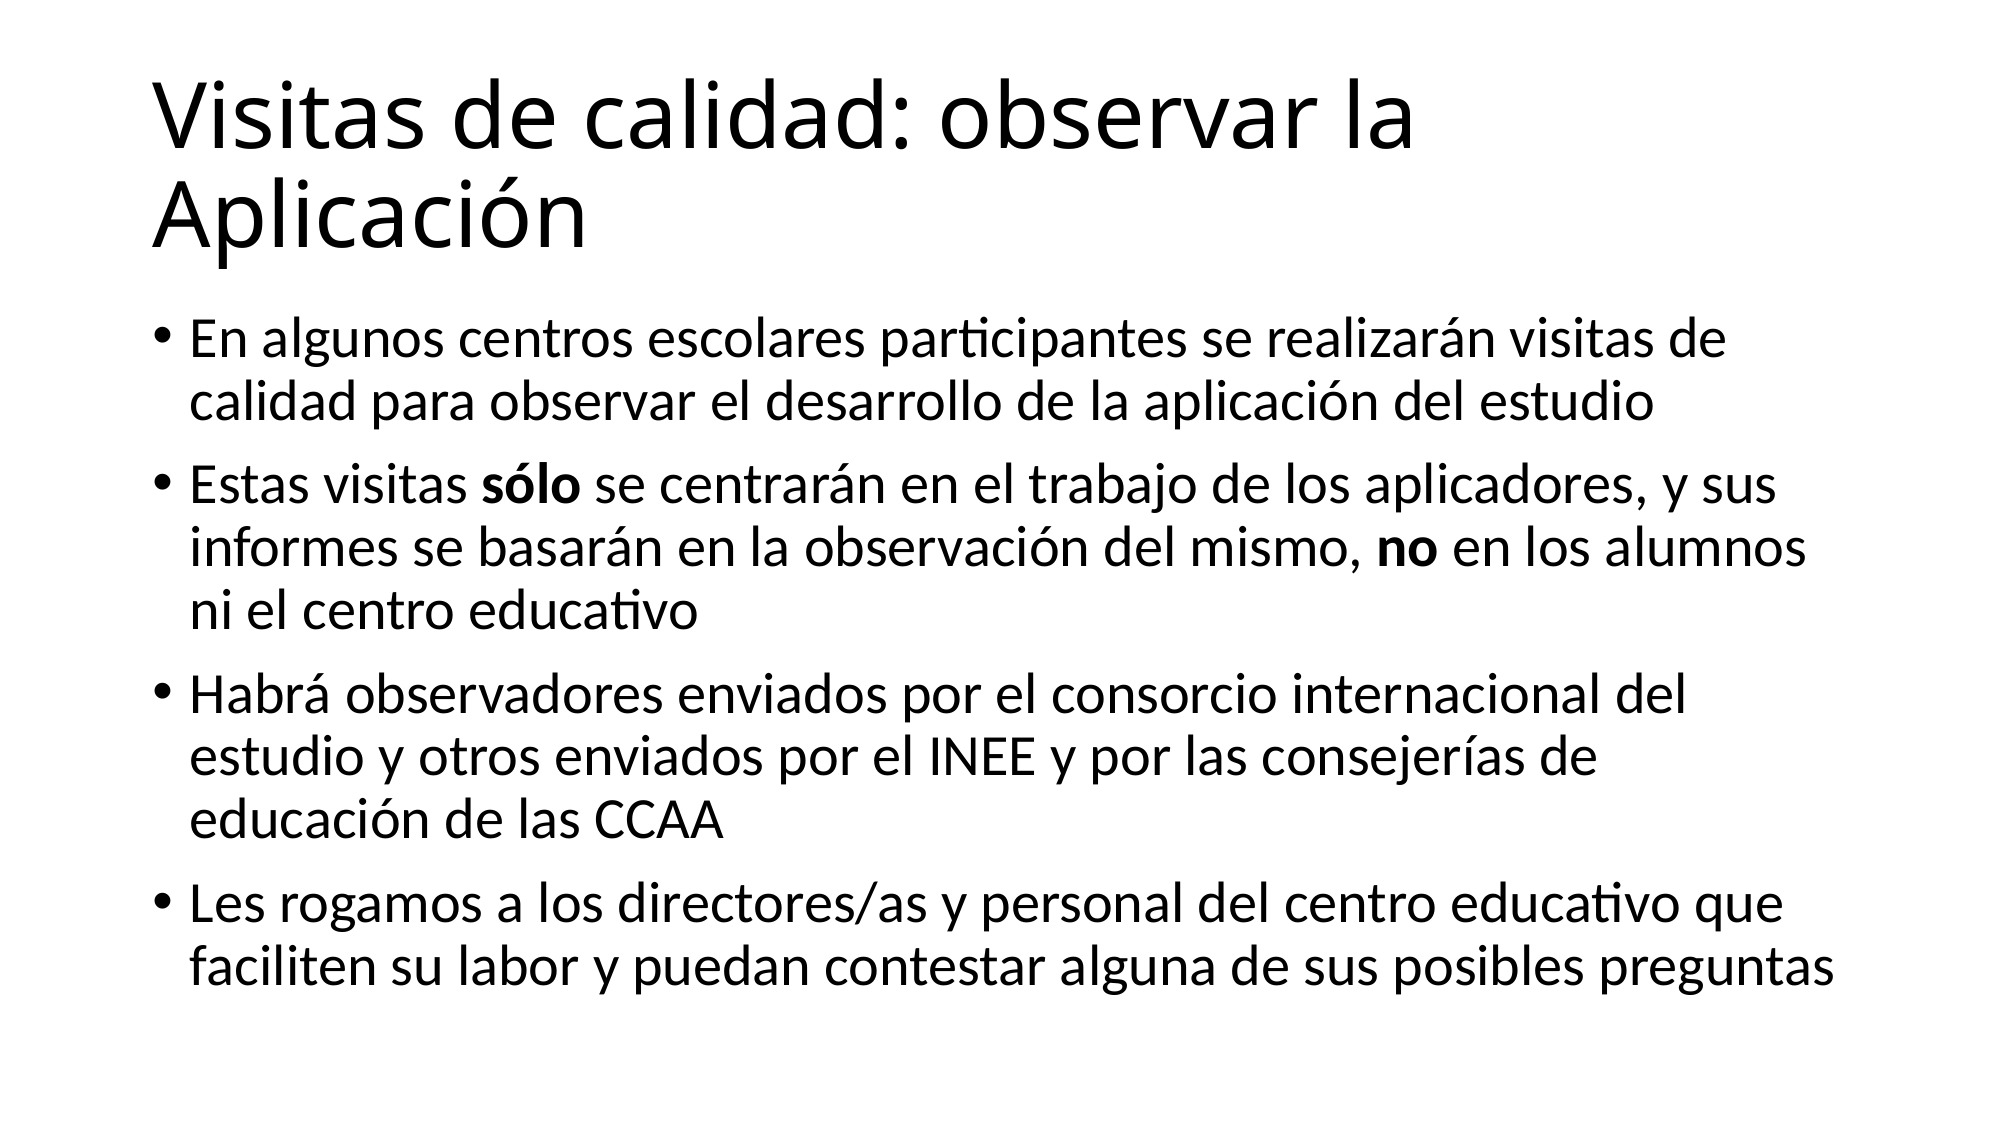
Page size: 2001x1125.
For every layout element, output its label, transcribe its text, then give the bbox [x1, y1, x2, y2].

list En algunos centros escolares participantes se realizarán visitas de calidad para observar el desarrollo de la aplicación del estudio Estas visitas sólo se centrarán en el trabajo de los aplicadores, y sus informes se basarán en la observación del mismo, no en los alumnos ni el centro educativo Habrá observadores enviados por el consorcio internacional del estudio y otros enviados por el INEE y por las consejerías de educación de las CCAA Les rogamos a los directores/as y personal del centro educativo que faciliten su labor y puedan contestar alguna de sus posibles preguntas [137, 299, 1863, 1014]
title Visitas de calidad: observar la Aplicación [137, 59, 1863, 278]
